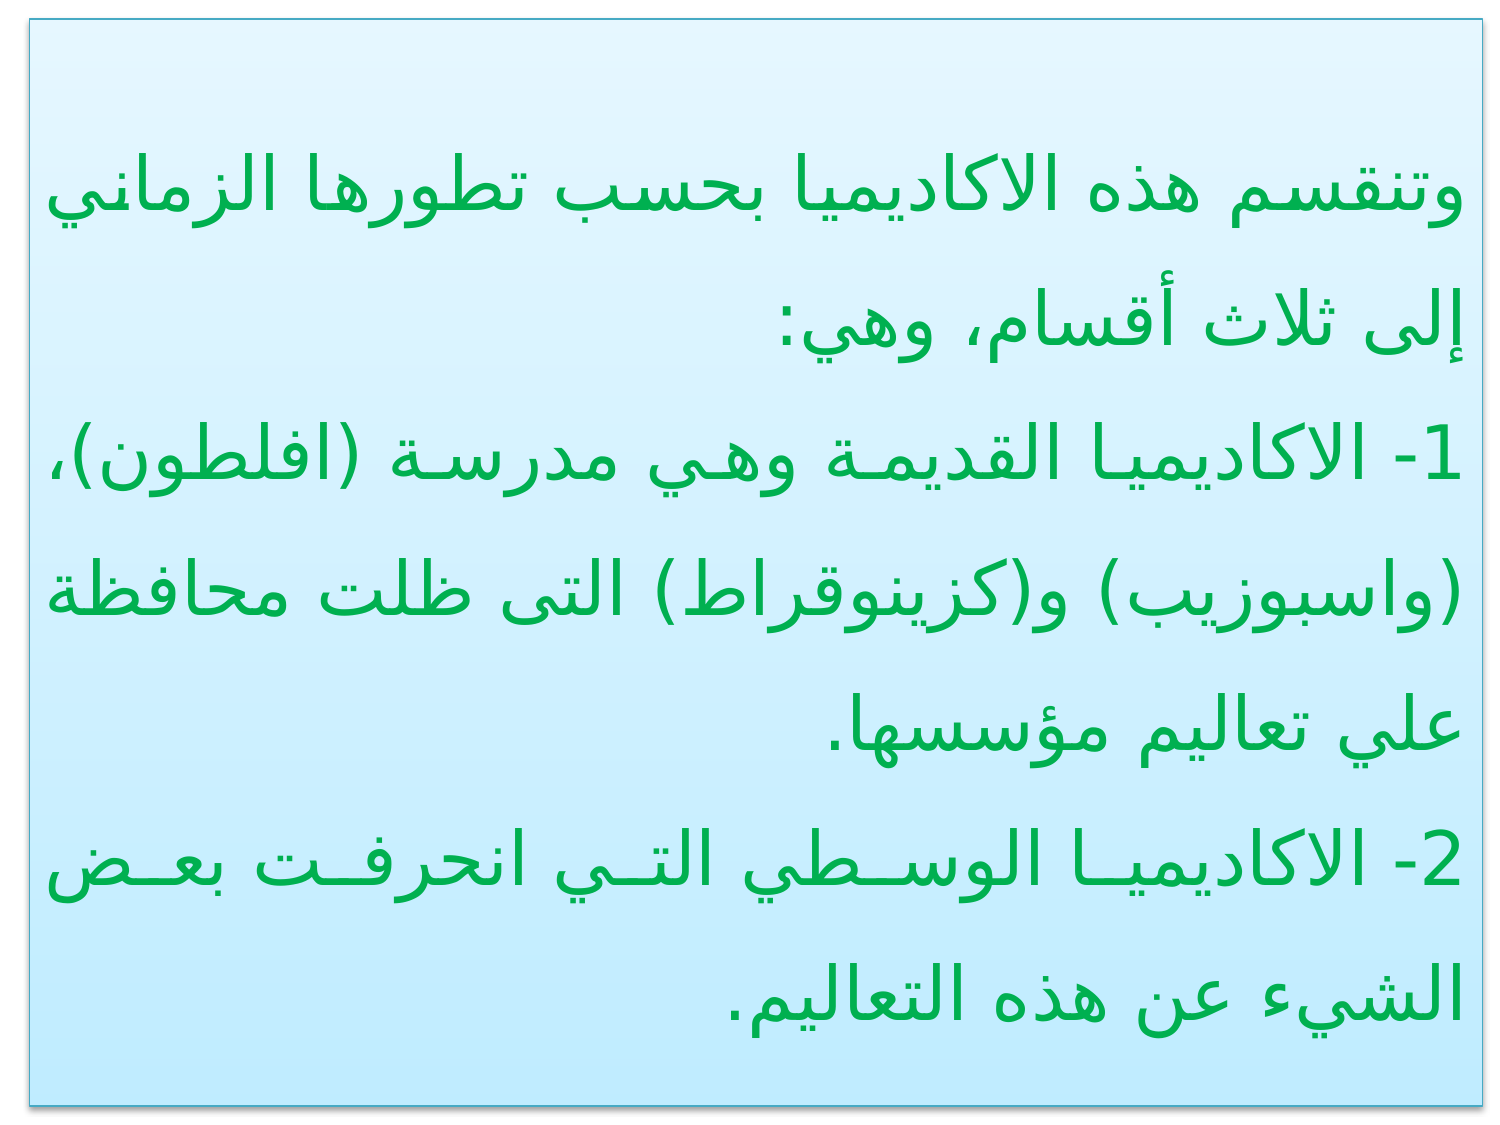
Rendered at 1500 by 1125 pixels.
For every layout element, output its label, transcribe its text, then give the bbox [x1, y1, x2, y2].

text_box وتنقسم هذه الاكاديميا بحسب تطورها الزماني إلى ثلاث أقسام، وهي: 1- الاكاديميا القديمة وهي مدرسة (افلطون)، (واسبوزيب) و(كزينوقراط) التى ظلت محافظة علي تعاليم مؤسسها. 2- الاكاديميا الوسطي التي انحرفت بعض الشيء عن هذه التعاليم. [29, 18, 1483, 1107]
